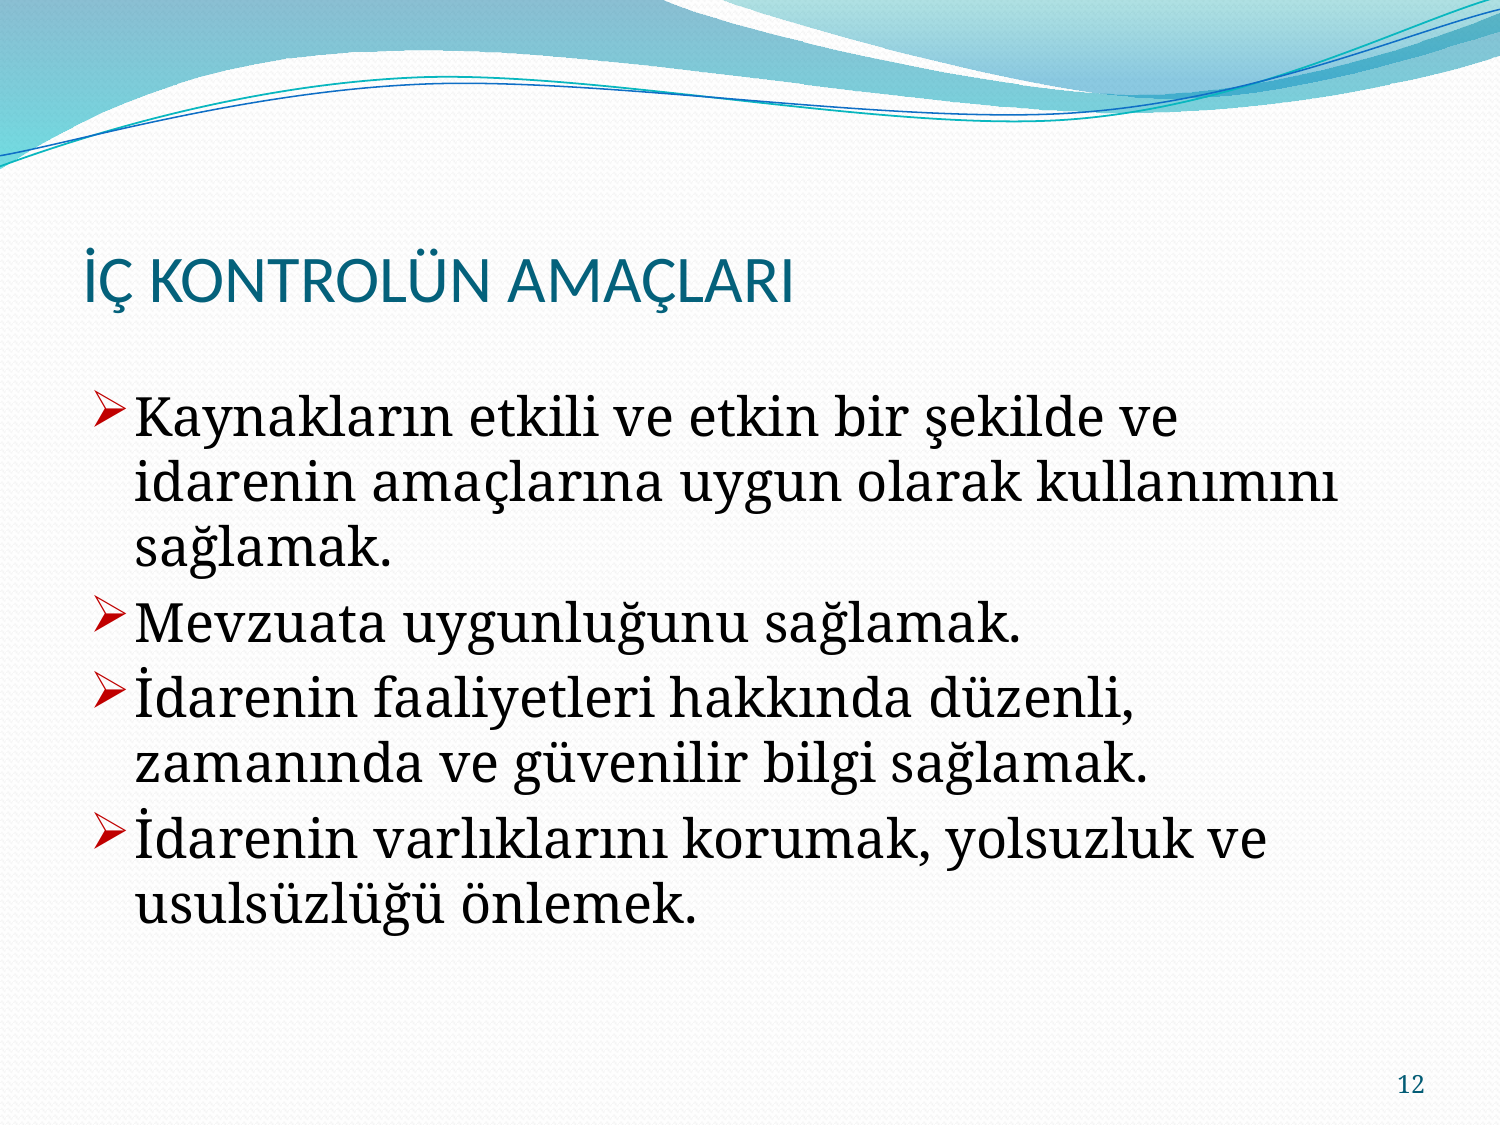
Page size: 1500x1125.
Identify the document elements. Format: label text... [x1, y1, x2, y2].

slide_number 12 [1299, 1042, 1425, 1103]
title İÇ KONTROLÜN AMAÇLARI [82, 222, 1432, 317]
list Kaynakların etkili ve etkin bir şekilde ve idarenin amaçlarına uygun olarak kullanımını sağlamak. Mevzuata uygunluğunu sağlamak. İdarenin faaliyetleri hakkında düzenli, zamanında ve güvenilir bilgi sağlamak. İdarenin varlıklarını korumak, yolsuzluk ve usulsüzlüğü önlemek. [75, 375, 1407, 891]
